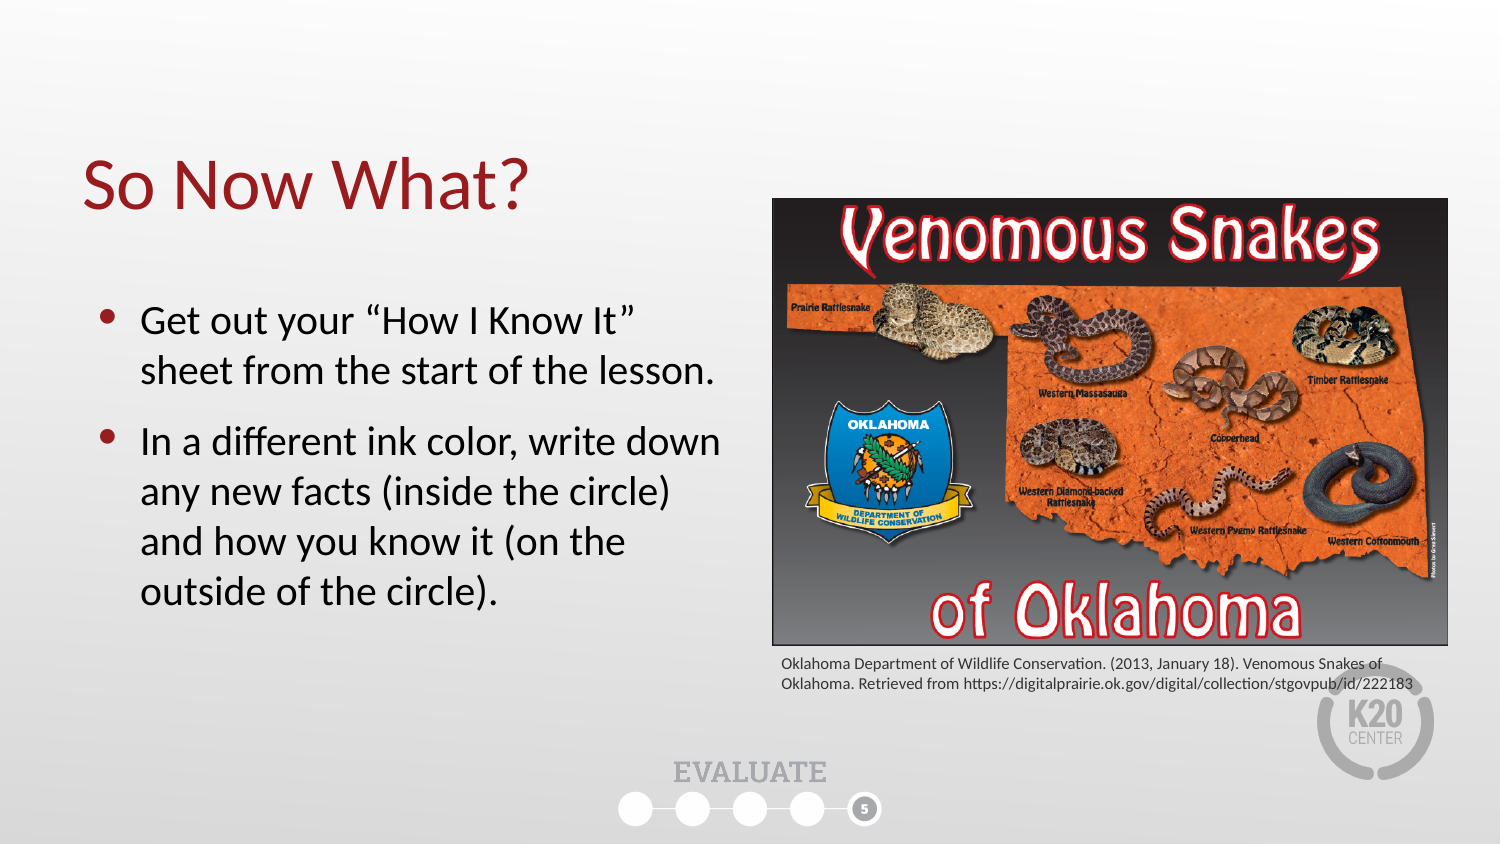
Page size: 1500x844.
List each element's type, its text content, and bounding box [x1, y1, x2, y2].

picture [535, 713, 965, 844]
list Get out your “How I Know It” sheet from the start of the lesson. In a different ink color, write down any new facts (inside the circle) and how you know it (on the outside of the circle). [82, 277, 750, 808]
picture [772, 197, 1451, 797]
text_box Oklahoma Department of Wildlife Conservation. (2013, January 18). Venomous Snakes of Oklahoma. Retrieved from https://digitalprairie.ok.gov/digital/collection/stgovpub/id/222183 [773, 654, 1447, 710]
title So Now What? [82, 109, 1433, 251]
